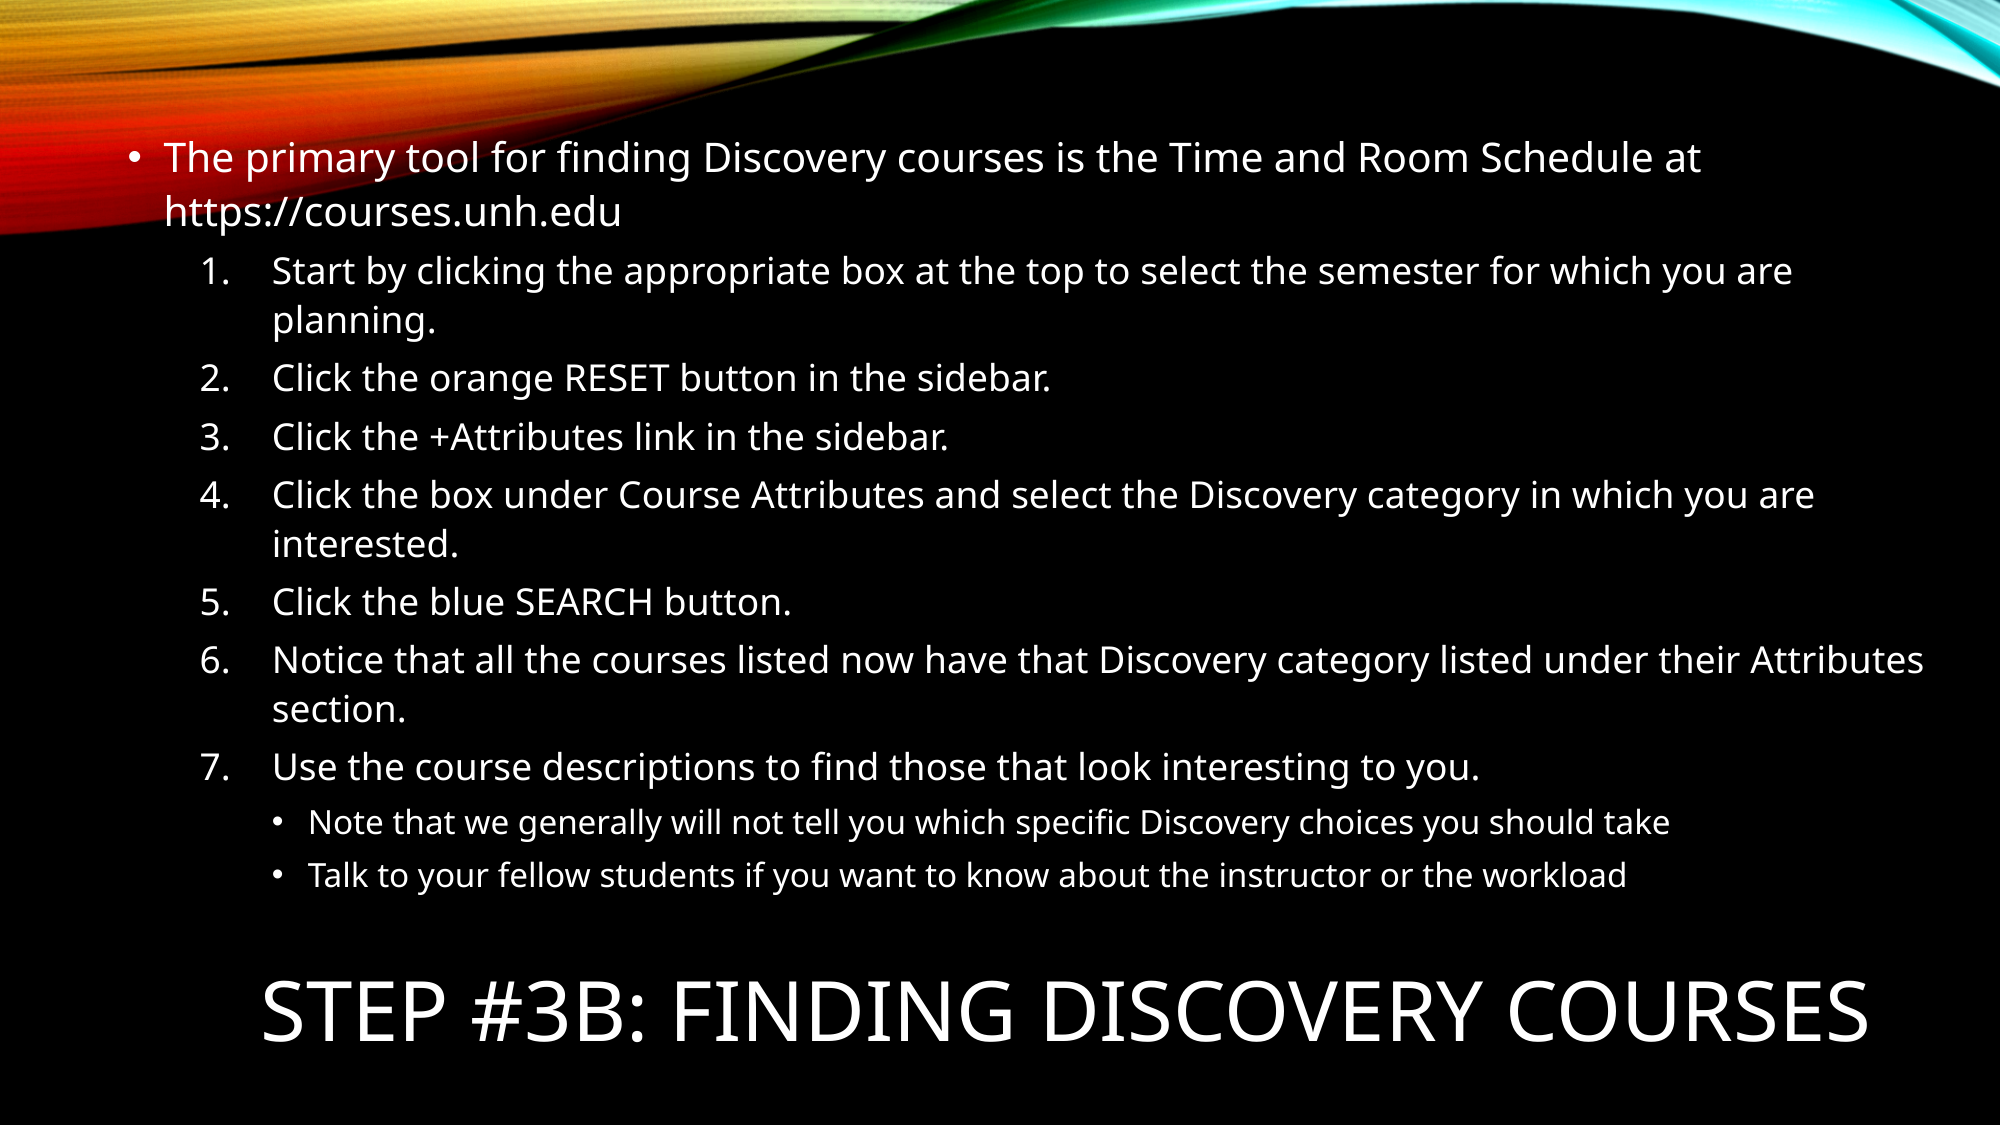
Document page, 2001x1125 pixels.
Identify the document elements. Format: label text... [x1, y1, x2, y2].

title Step #3B: Finding Discovery Courses [214, 909, 1888, 1122]
picture [0, 0, 2000, 237]
list The primary tool for finding Discovery courses is the Time and Room Schedule at https://courses.unh.edu Start by clicking the appropriate box at the top to select the semester for which you are planning. Click the orange RESET button in the sidebar. Click the +Attributes link in the sidebar. Click the box under Course Attributes and select the Discovery category in which you are interested. Click the blue SEARCH button. Notice that all the courses listed now have that Discovery category listed under their Attributes section. Use the course descriptions to find those that look interesting to you. Note that we generally will not tell you which specific Discovery choices you should take Talk to your fellow students if you want to know about the instructor or the workload [112, 119, 1944, 909]
